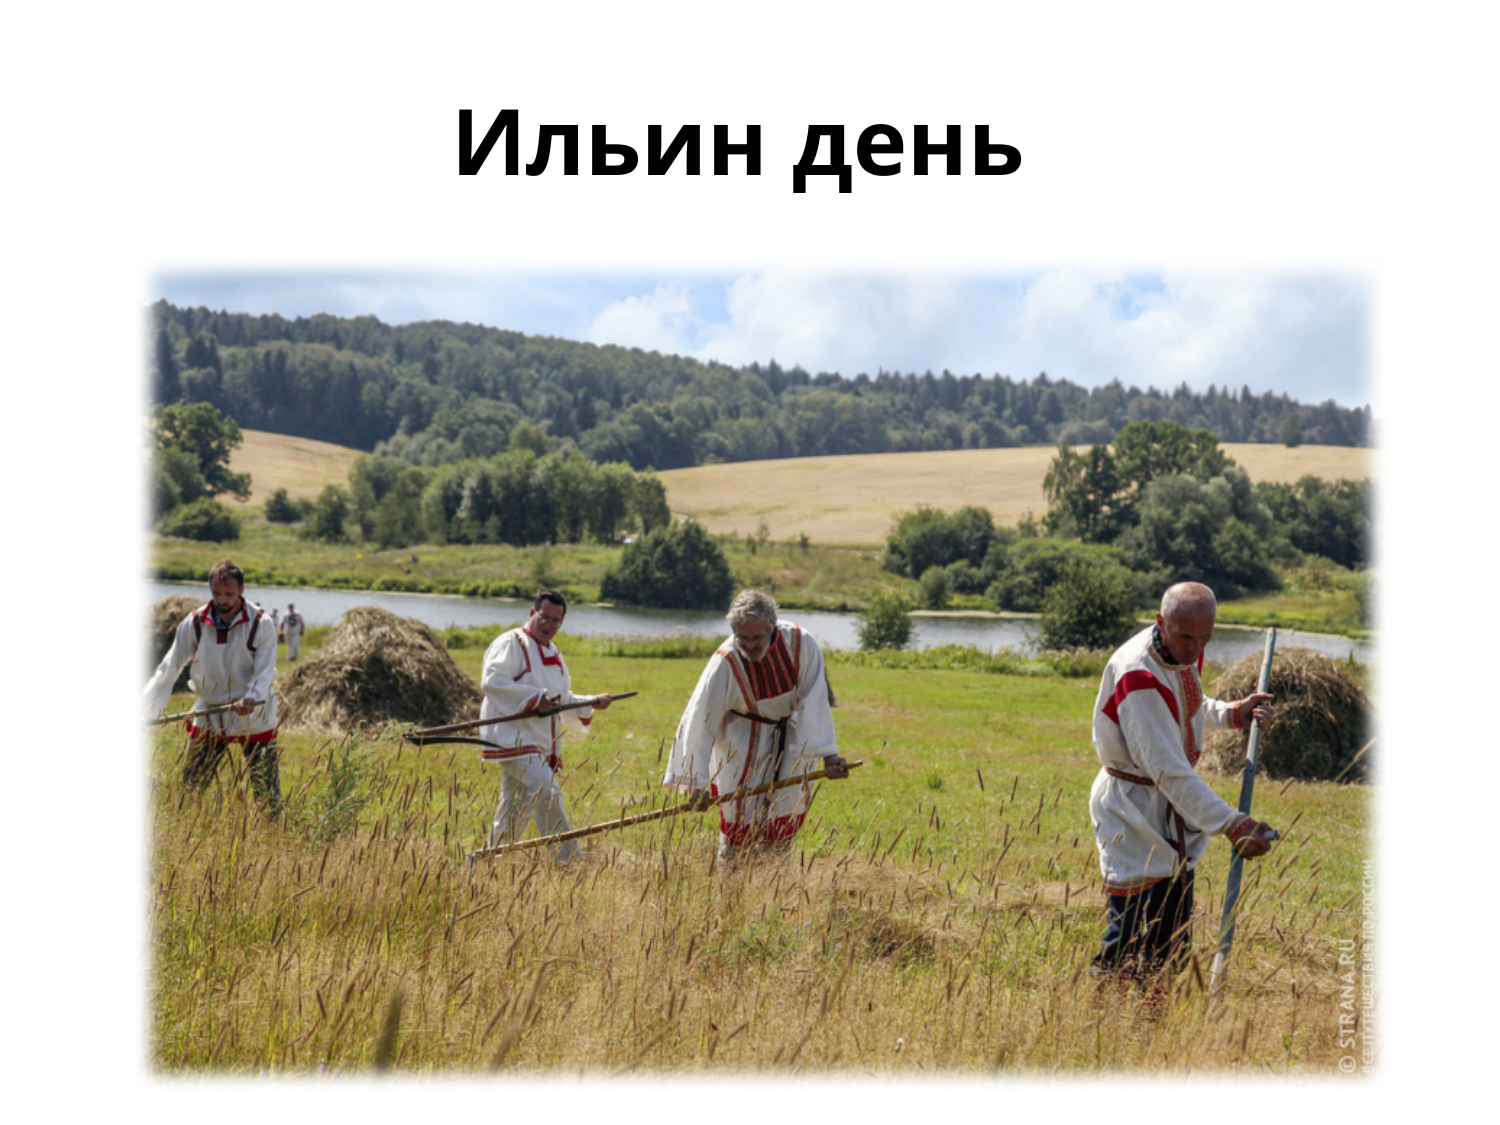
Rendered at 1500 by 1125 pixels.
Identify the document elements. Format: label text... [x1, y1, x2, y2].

title Ильин день [75, 45, 1425, 233]
picture [135, 255, 1389, 1091]
